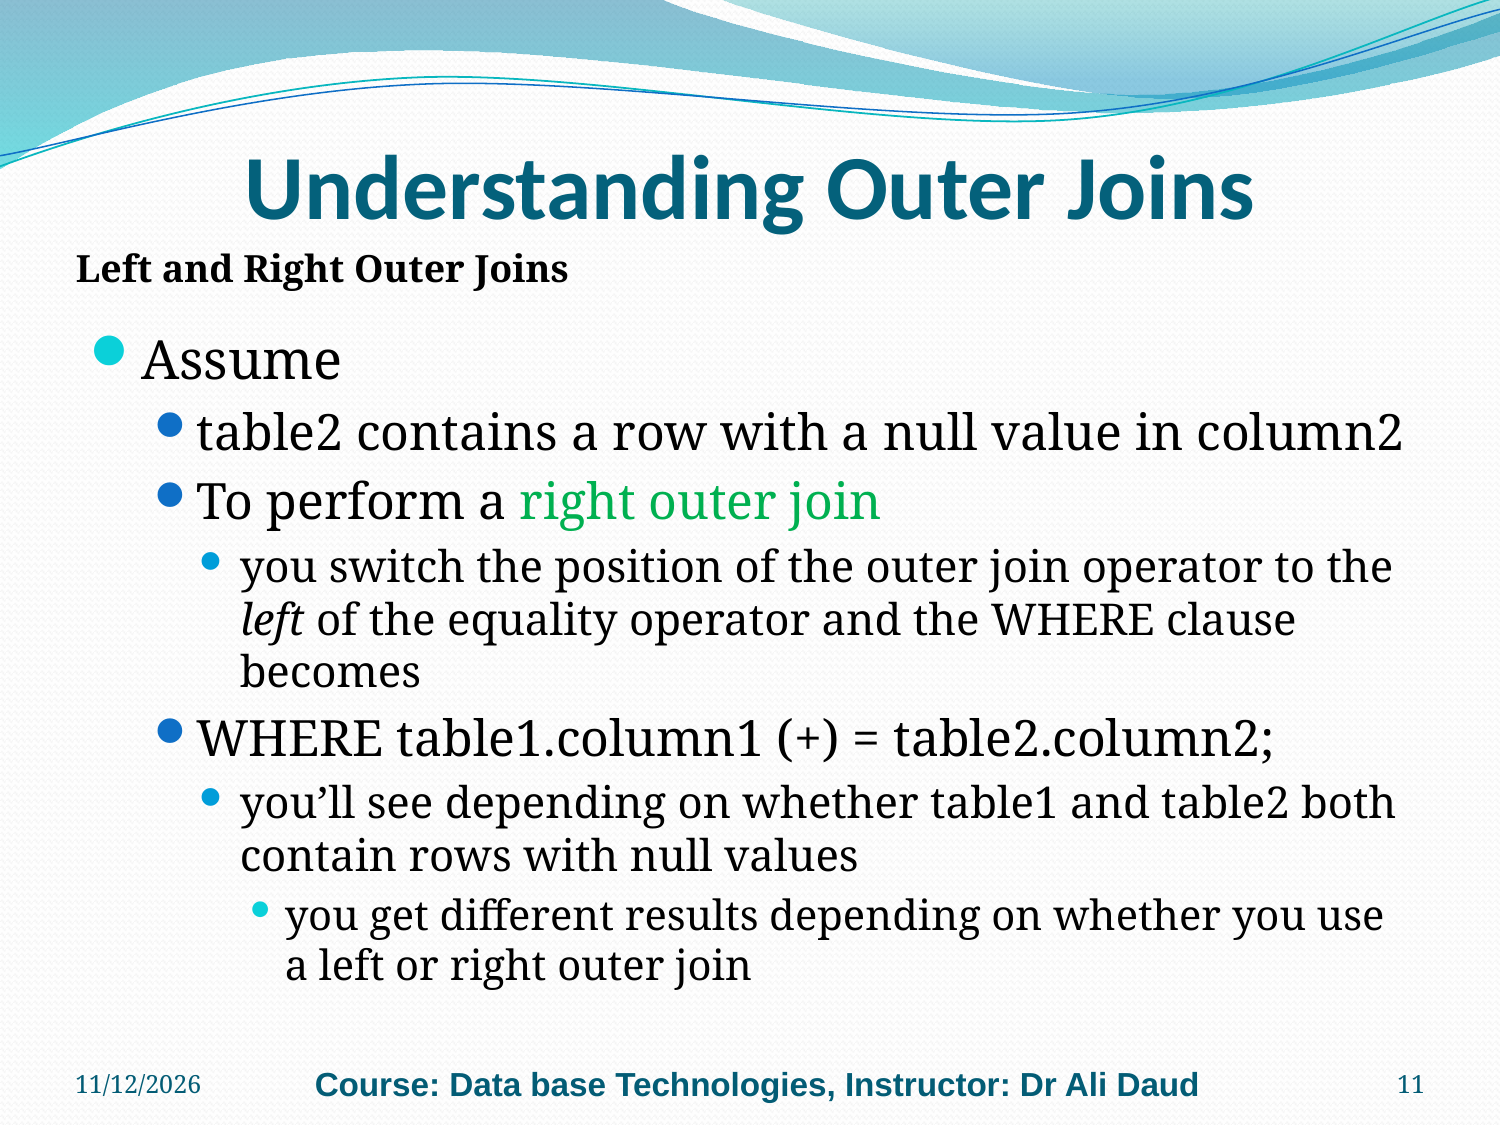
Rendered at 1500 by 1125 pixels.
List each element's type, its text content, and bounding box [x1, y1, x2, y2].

text_box Left and Right Outer Joins [61, 237, 584, 298]
title Understanding Outer Joins [75, 115, 1425, 238]
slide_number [75, 1042, 287, 1103]
list Assume table2 contains a row with a null value in column2 To perform a right outer join you switch the position of the outer join operator to the left of the equality operator and the WHERE clause becomes WHERE table1.column1 (+) = table2.column2; you’ll see depending on whether table1 and table2 both contain rows with null values you get different results depending on whether you use a left or right outer join [75, 317, 1425, 1038]
slide_number 11 [1299, 1042, 1425, 1103]
footer Course: Data base Technologies, Instructor: Dr Ali Daud [287, 1042, 1238, 1103]
